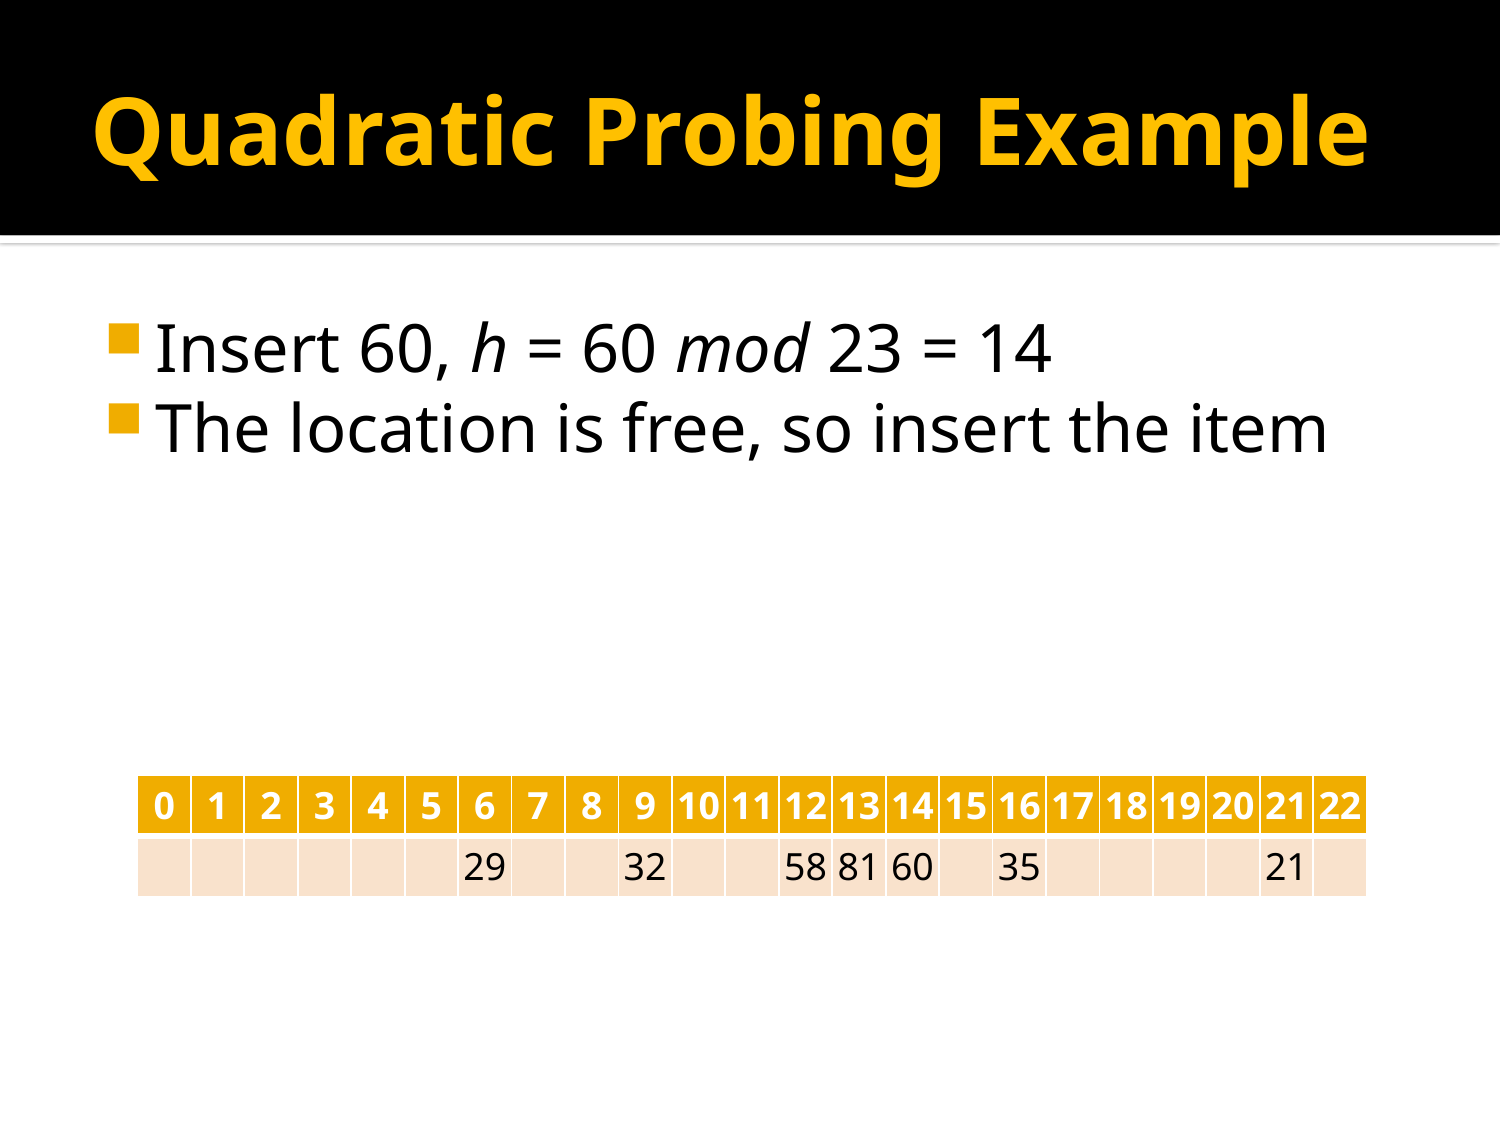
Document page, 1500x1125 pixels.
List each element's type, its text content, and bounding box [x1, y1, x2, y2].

table_header 22 [1314, 776, 1366, 833]
table_cell [192, 839, 243, 896]
table_cell [352, 839, 404, 896]
table_cell 81 [833, 839, 885, 896]
table_cell 35 [993, 839, 1045, 896]
table_cell [512, 839, 564, 896]
table_header 5 [406, 776, 457, 833]
table_header 6 [459, 776, 511, 833]
table_header 7 [512, 776, 564, 833]
table_header 12 [780, 776, 831, 833]
table_cell [1100, 839, 1152, 896]
table_header 2 [245, 776, 297, 833]
table_cell [726, 839, 778, 896]
table_cell 21 [1261, 839, 1312, 896]
table_header 14 [887, 776, 938, 833]
table_header 11 [726, 776, 778, 833]
table_header 16 [993, 776, 1045, 833]
table_cell [299, 839, 350, 896]
table_cell [940, 839, 992, 896]
table_header 3 [299, 776, 350, 833]
table_cell [566, 839, 618, 896]
table_cell 29 [459, 839, 511, 896]
table_header 13 [833, 776, 885, 833]
table_header 8 [566, 776, 618, 833]
table_cell [245, 839, 297, 896]
table_cell [1314, 839, 1366, 896]
table_cell [1207, 839, 1259, 896]
table_cell 32 [619, 839, 671, 896]
table_header 20 [1207, 776, 1259, 833]
table_header 9 [619, 776, 671, 833]
table_header 0 [138, 776, 190, 833]
table_cell 58 [780, 839, 831, 896]
table_header 1 [192, 776, 243, 833]
table_header 15 [940, 776, 992, 833]
text_box Insert 60, h = 60 mod 23 = 14 The location is free, so insert the item [74, 291, 1425, 700]
table_header 4 [352, 776, 404, 833]
table_cell [673, 839, 724, 896]
table_header 17 [1047, 776, 1099, 833]
table_cell [138, 839, 190, 896]
table_cell [406, 839, 457, 896]
table_header 21 [1261, 776, 1312, 833]
table_cell [1047, 839, 1099, 896]
table_header 10 [673, 776, 724, 833]
title Quadratic Probing Example [75, 25, 1425, 231]
table_header 18 [1100, 776, 1152, 833]
table_cell [1154, 839, 1205, 896]
table_header 19 [1154, 776, 1205, 833]
table_cell 60 [887, 839, 938, 896]
